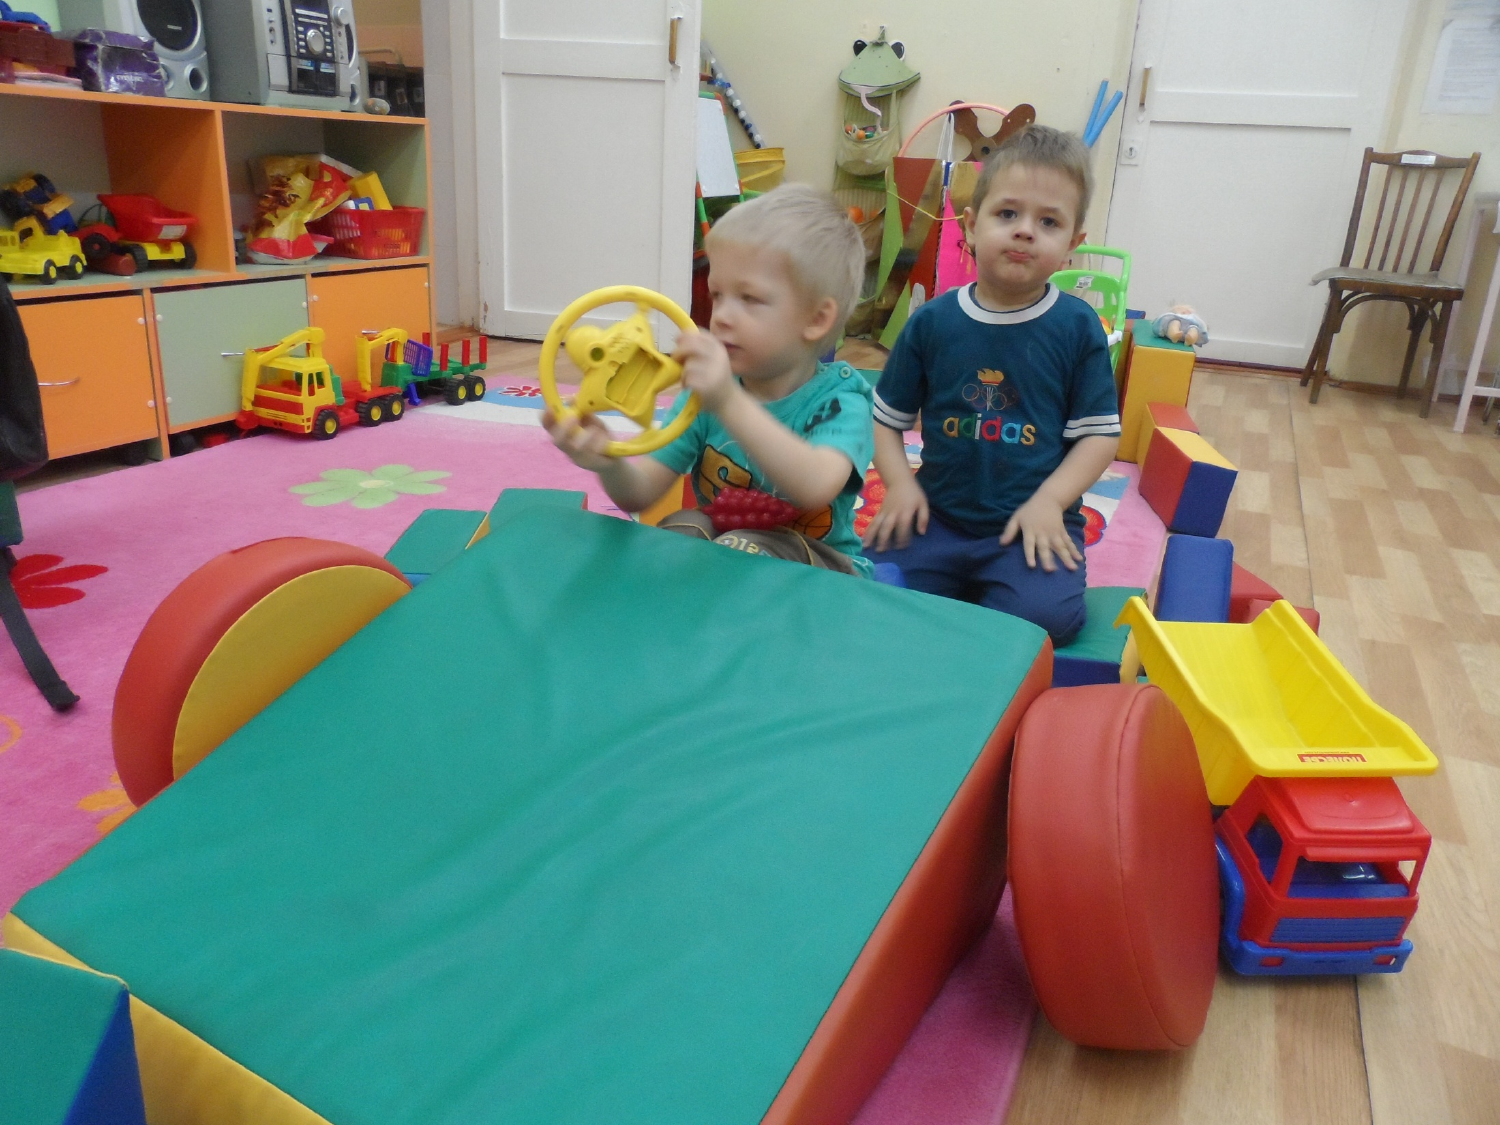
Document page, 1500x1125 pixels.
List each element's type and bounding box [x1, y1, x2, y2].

list [0, 0, 1500, 1125]
